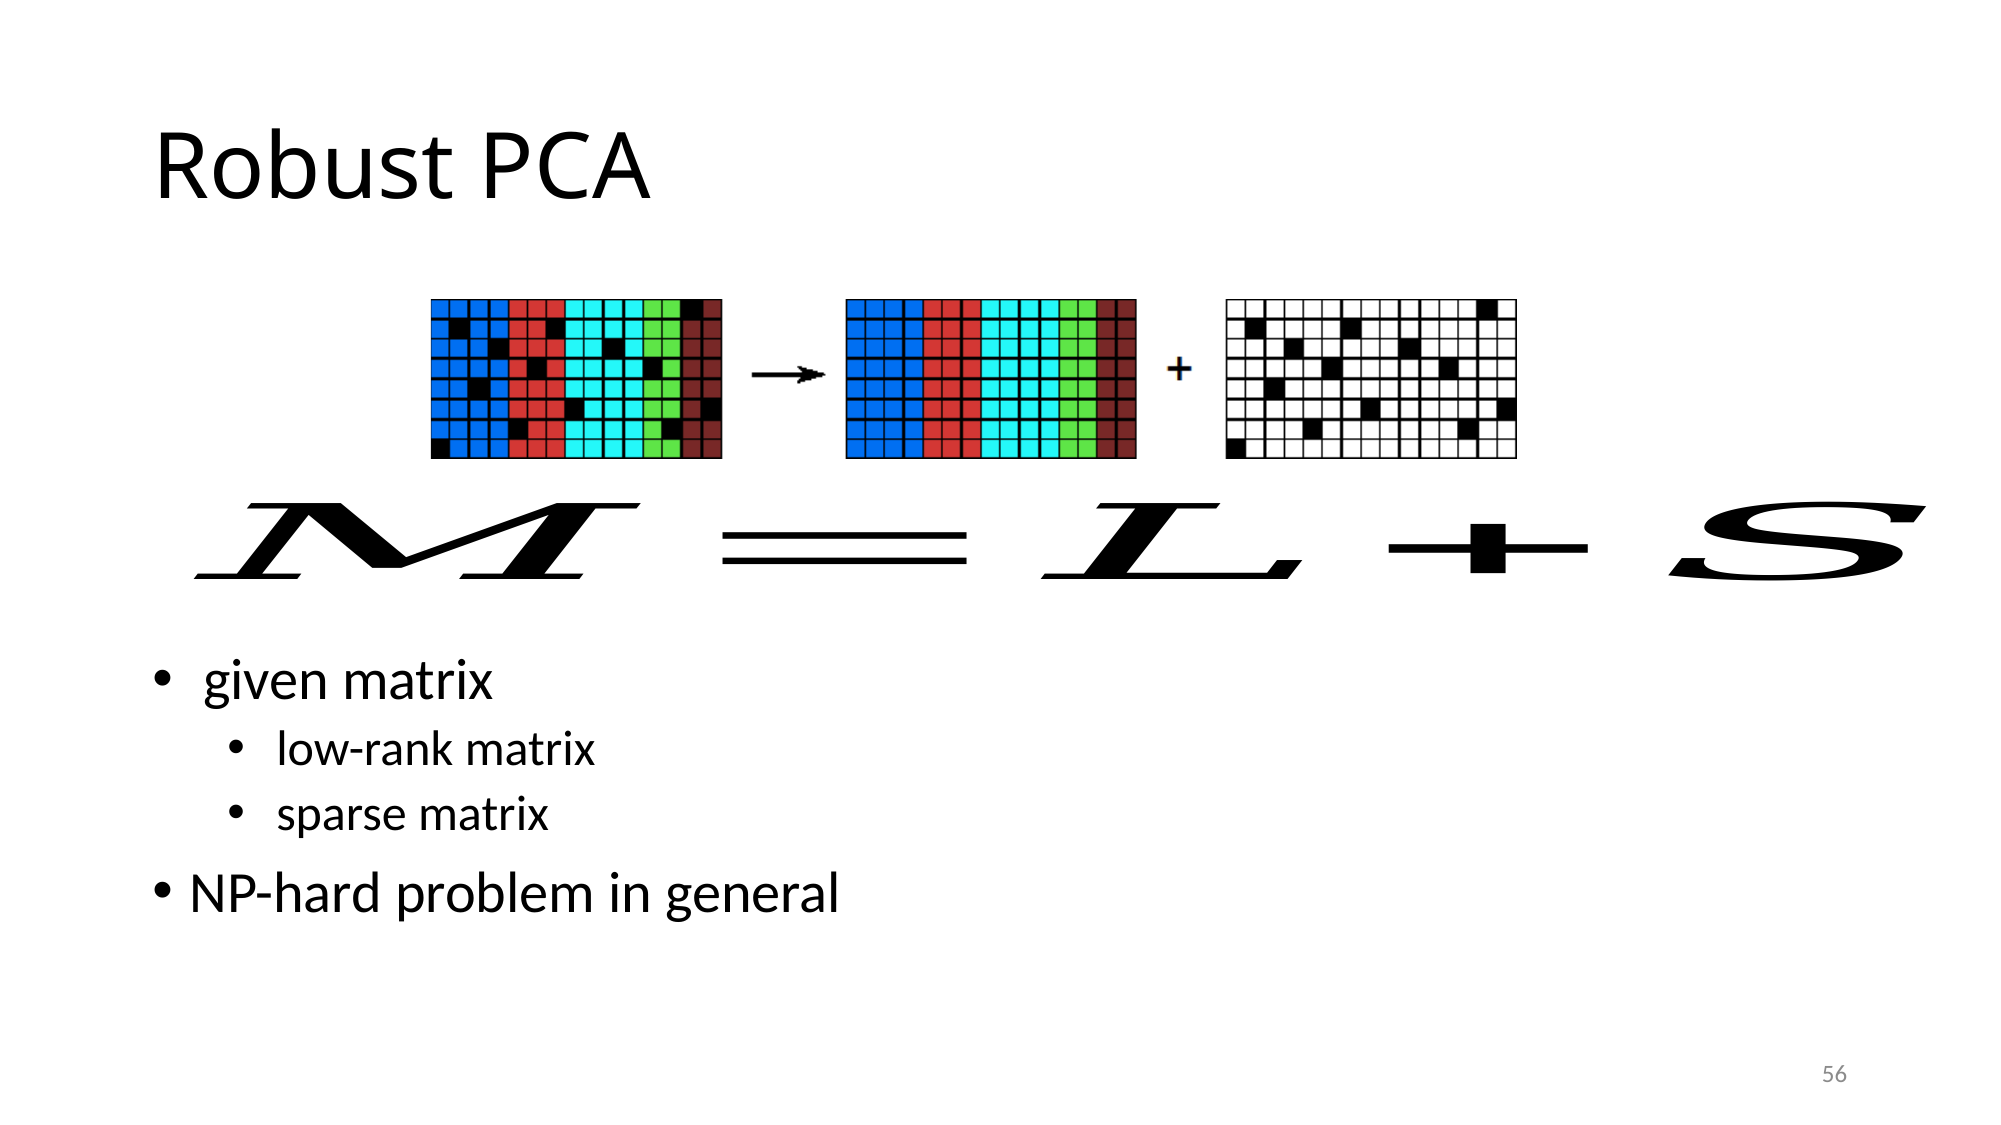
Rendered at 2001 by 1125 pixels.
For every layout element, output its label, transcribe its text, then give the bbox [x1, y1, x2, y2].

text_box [430, 299, 1517, 459]
title Robust PCA [137, 59, 1863, 278]
slide_number 56 [1412, 1042, 1863, 1103]
